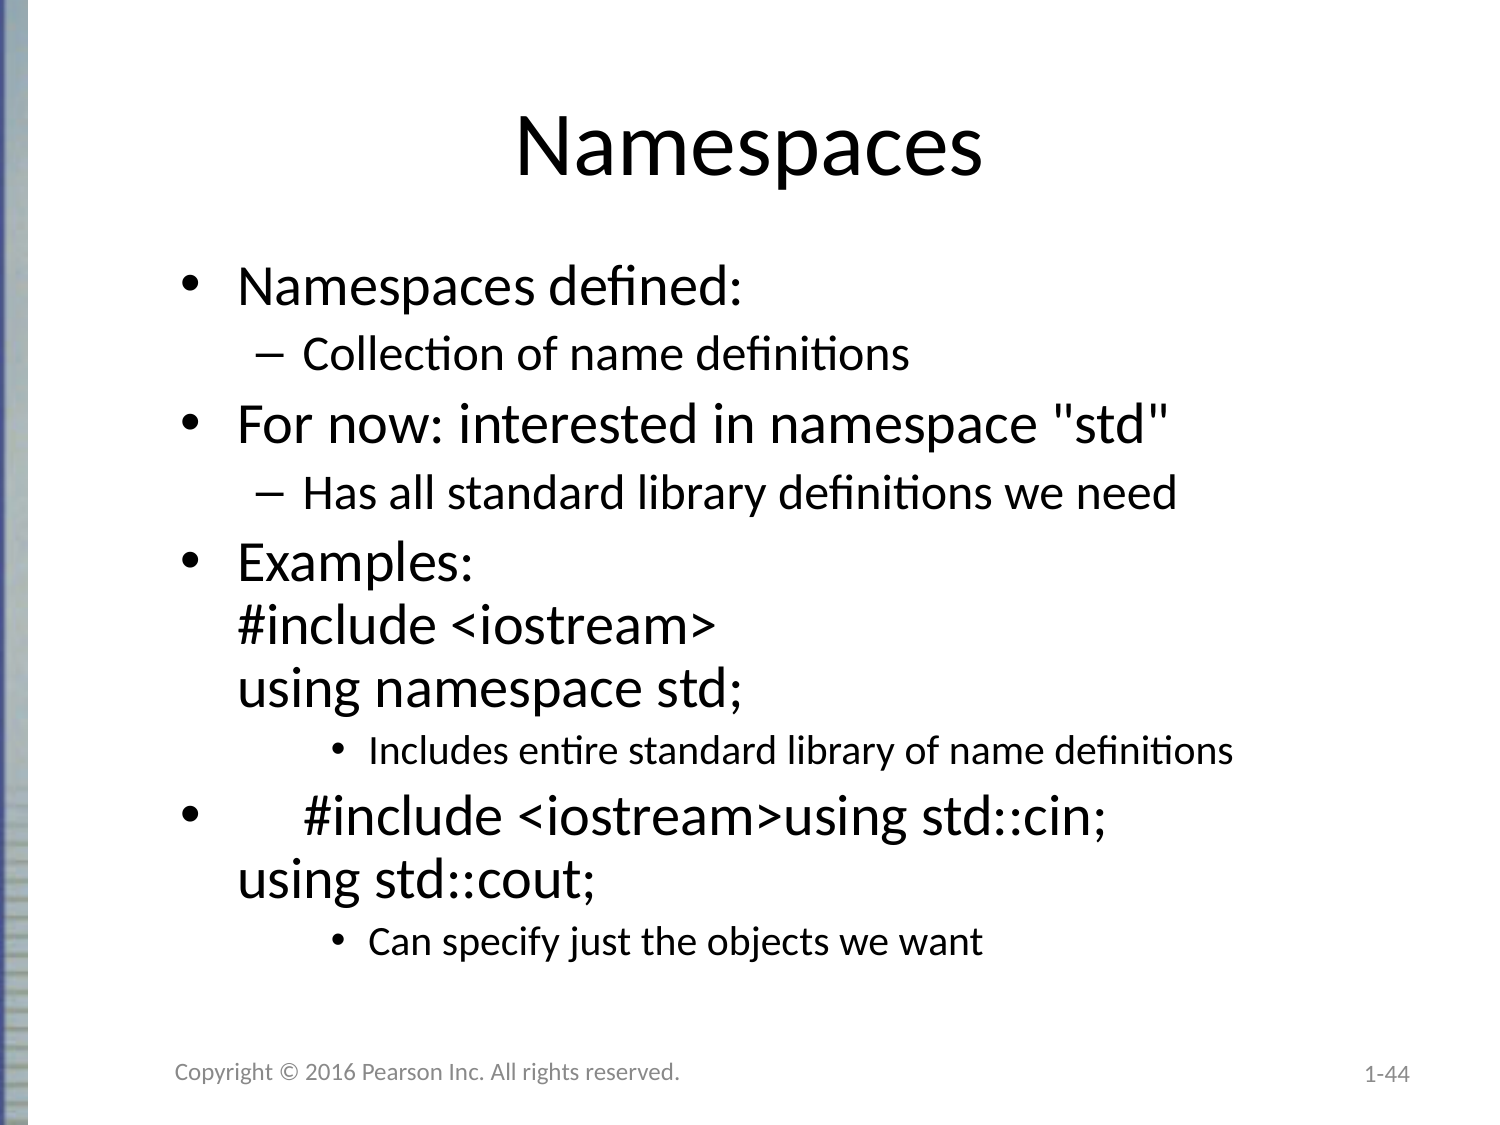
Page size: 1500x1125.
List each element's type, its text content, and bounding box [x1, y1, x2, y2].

picture [0, 0, 28, 1125]
slide_number 1-44 [1074, 1042, 1425, 1103]
title Namespaces [75, 45, 1425, 233]
footer Copyright © 2016 Pearson Inc. All rights reserved. [75, 1040, 788, 1100]
list Namespaces defined: Collection of name definitions For now: interested in namespace "std" Has all standard library definitions we need Examples: #include <iostream> using namespace std; Includes entire standard library of name definitions #include <iostream>using std::cin; using std::cout; Can specify just the objects we want [165, 247, 1442, 975]
